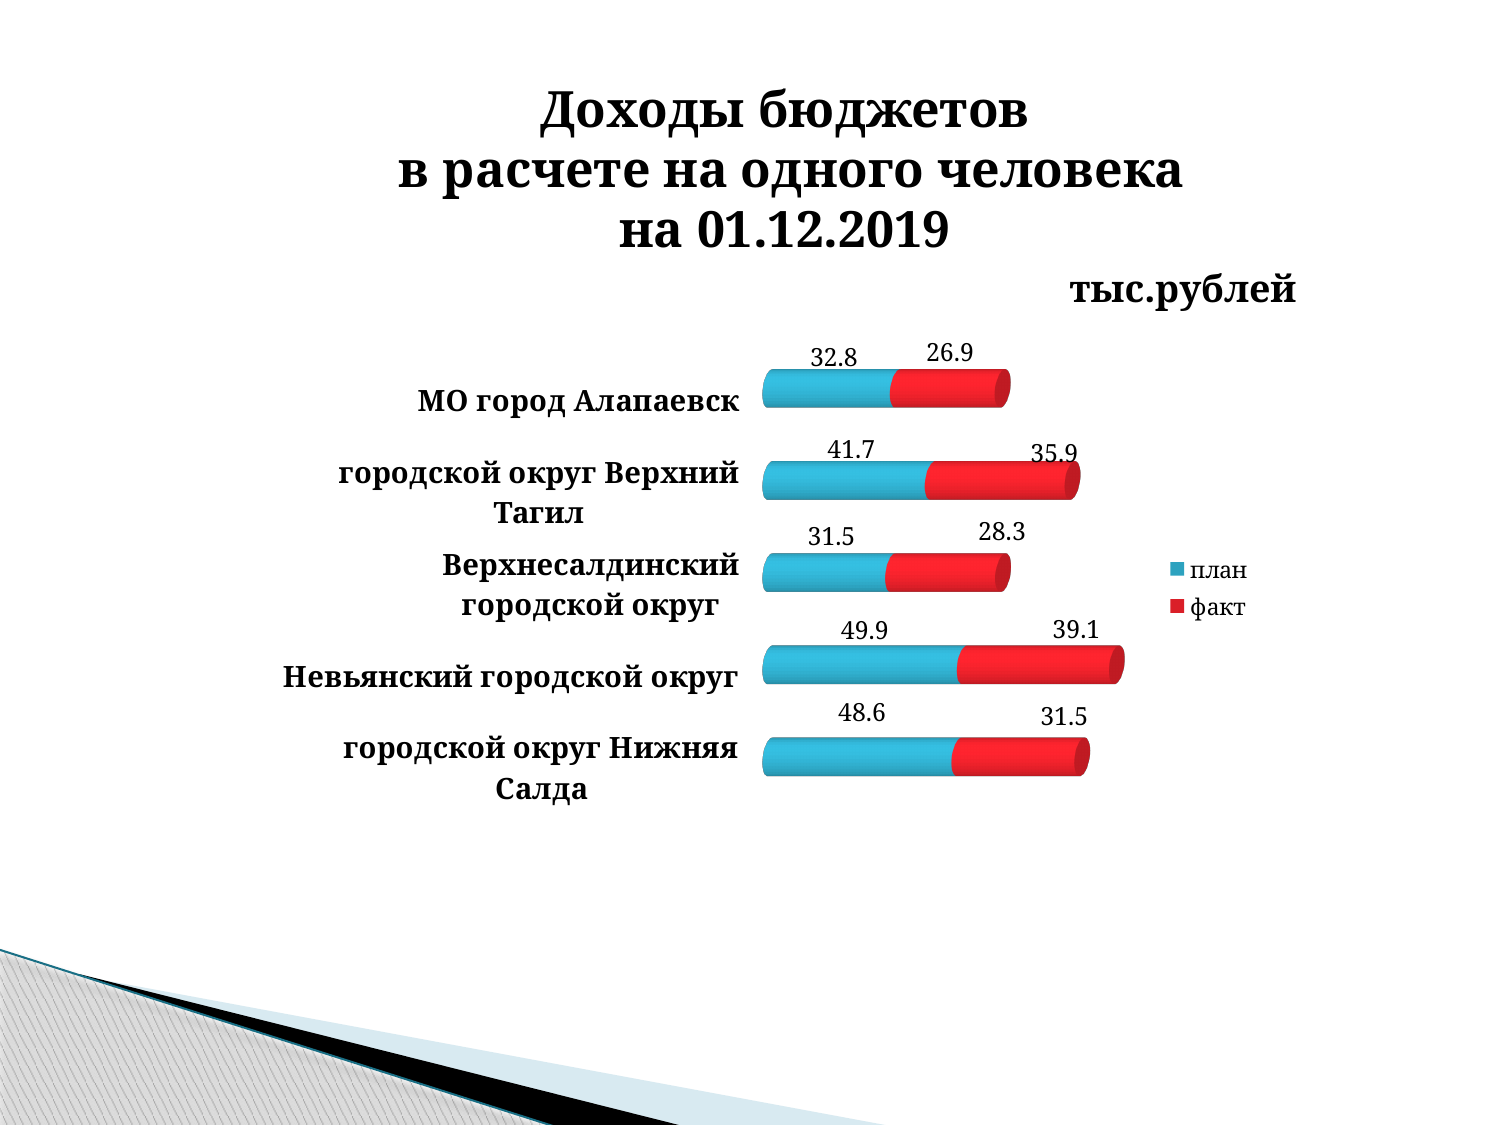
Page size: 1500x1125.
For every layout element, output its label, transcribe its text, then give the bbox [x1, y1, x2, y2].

text_box тыс.рублей [1054, 257, 1317, 318]
text_box Доходы бюджетов в расчете на одного человека на 01.12.2019 [339, 70, 1231, 265]
chart [257, 267, 1341, 967]
